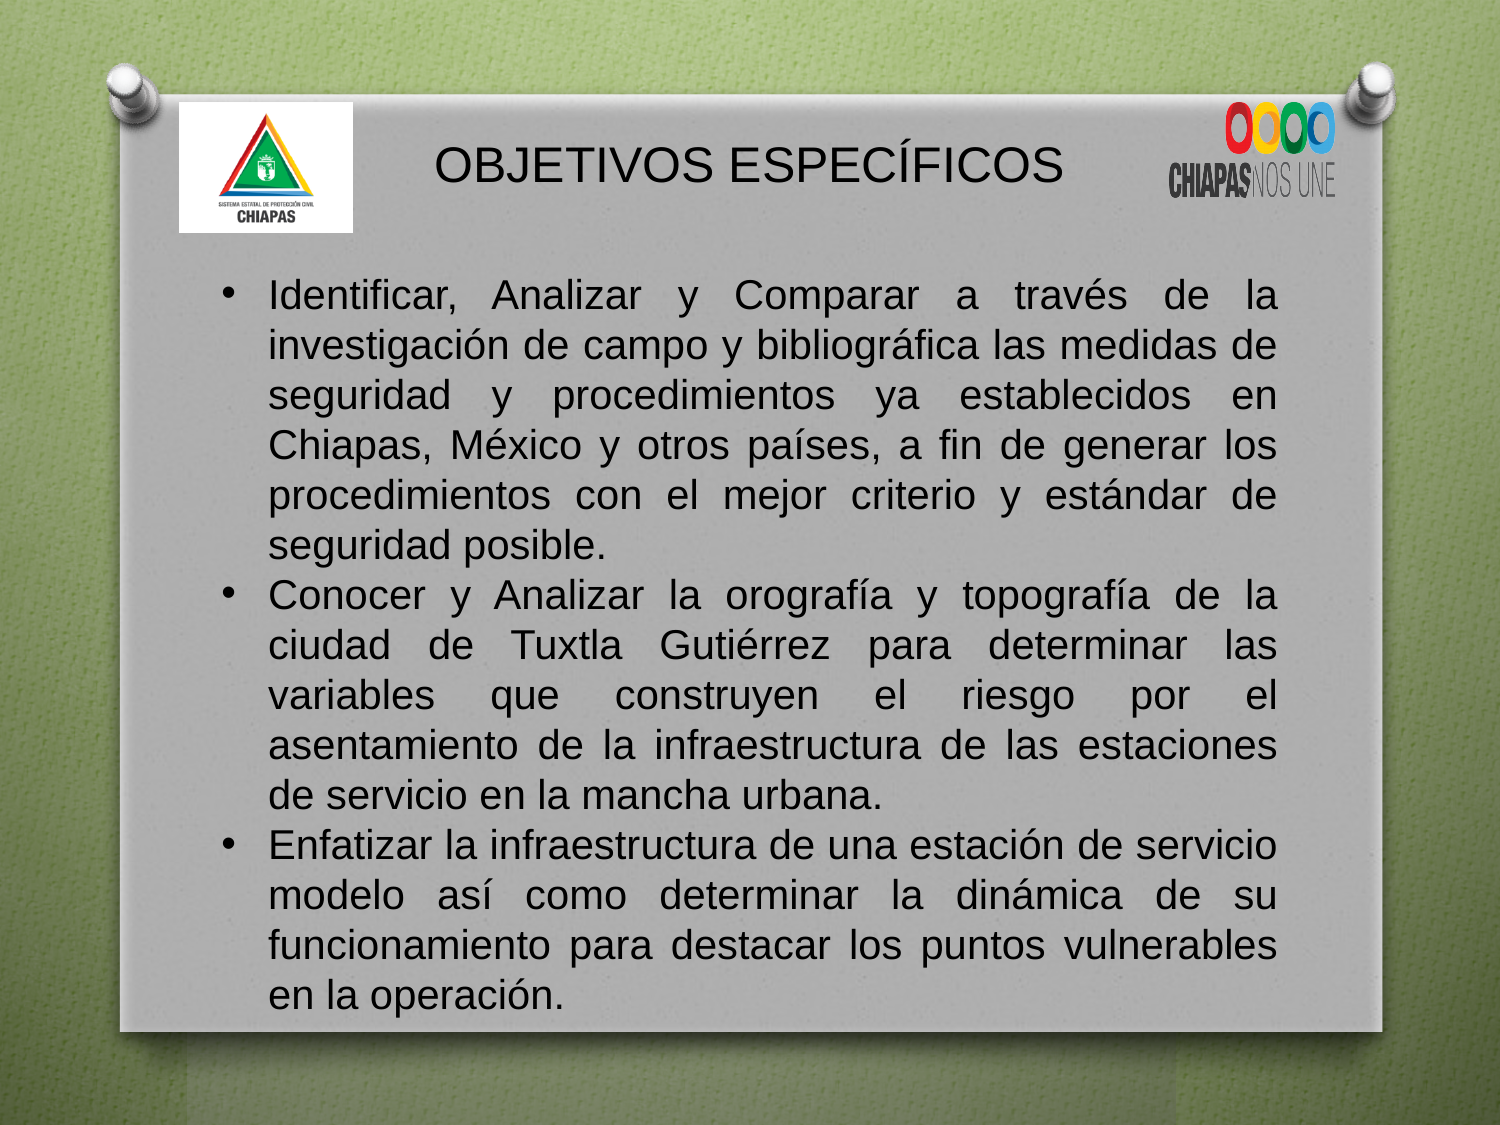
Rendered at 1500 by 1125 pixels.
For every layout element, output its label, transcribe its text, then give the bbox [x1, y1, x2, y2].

text_box Identificar, Analizar y Comparar a través de la investigación de campo y bibliográfica las medidas de seguridad y procedimientos ya establecidos en Chiapas, México y otros países, a fin de generar los procedimientos con el mejor criterio y estándar de seguridad posible. Conocer y Analizar la orografía y topografía de la ciudad de Tuxtla Gutiérrez para determinar las variables que construyen el riesgo por el asentamiento de la infraestructura de las estaciones de servicio en la mancha urbana. Enfatizar la infraestructura de una estación de servicio modelo así como determinar la dinámica de su funcionamiento para destacar los puntos vulnerables en la operación. [206, 260, 1294, 1026]
picture [75, 29, 354, 234]
picture [1168, 35, 1439, 198]
text_box OBJETIVOS ESPECÍFICOS [389, 125, 1111, 201]
